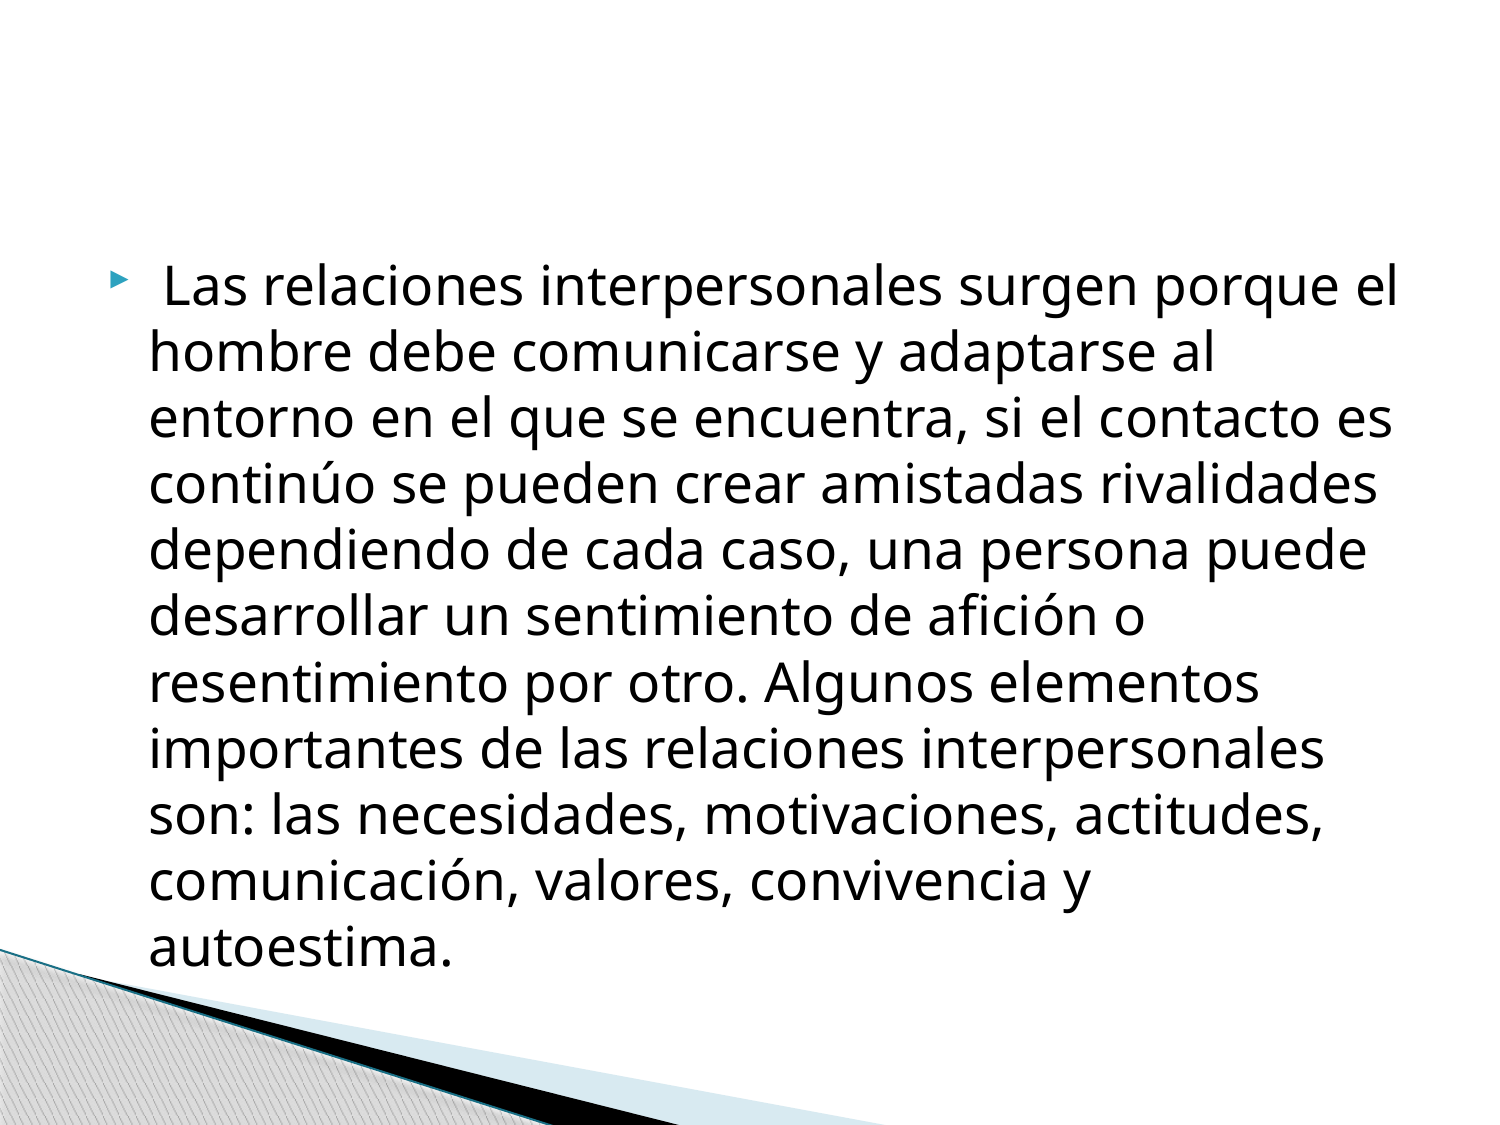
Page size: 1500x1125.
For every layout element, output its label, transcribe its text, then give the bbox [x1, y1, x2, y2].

list Las relaciones interpersonales surgen porque el hombre debe comunicarse y adaptarse al entorno en el que se encuentra, si el contacto es continúo se pueden crear amistadas rivalidades dependiendo de cada caso, una persona puede desarrollar un sentimiento de afición o resentimiento por otro. Algunos elementos importantes de las relaciones interpersonales son: las necesidades, motivaciones, actitudes, comunicación, valores, convivencia y autoestima. [75, 243, 1425, 986]
